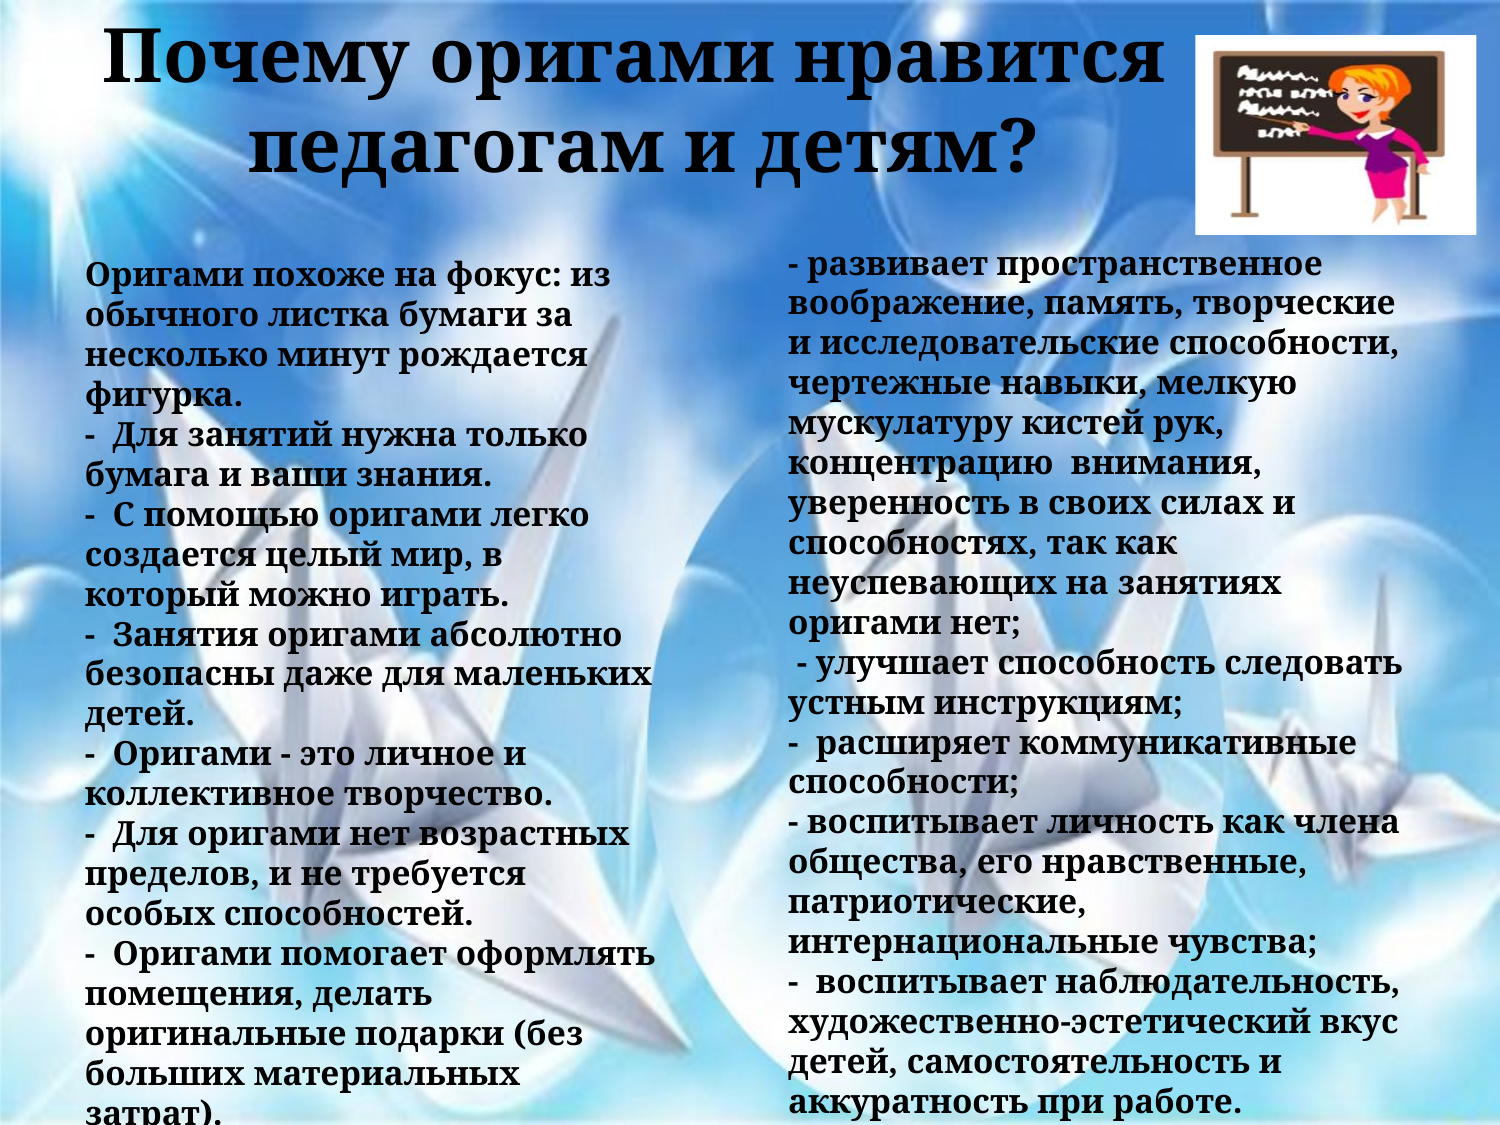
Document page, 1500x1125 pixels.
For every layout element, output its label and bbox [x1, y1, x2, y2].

list [0, 0, 1500, 1125]
picture [1194, 34, 1477, 235]
